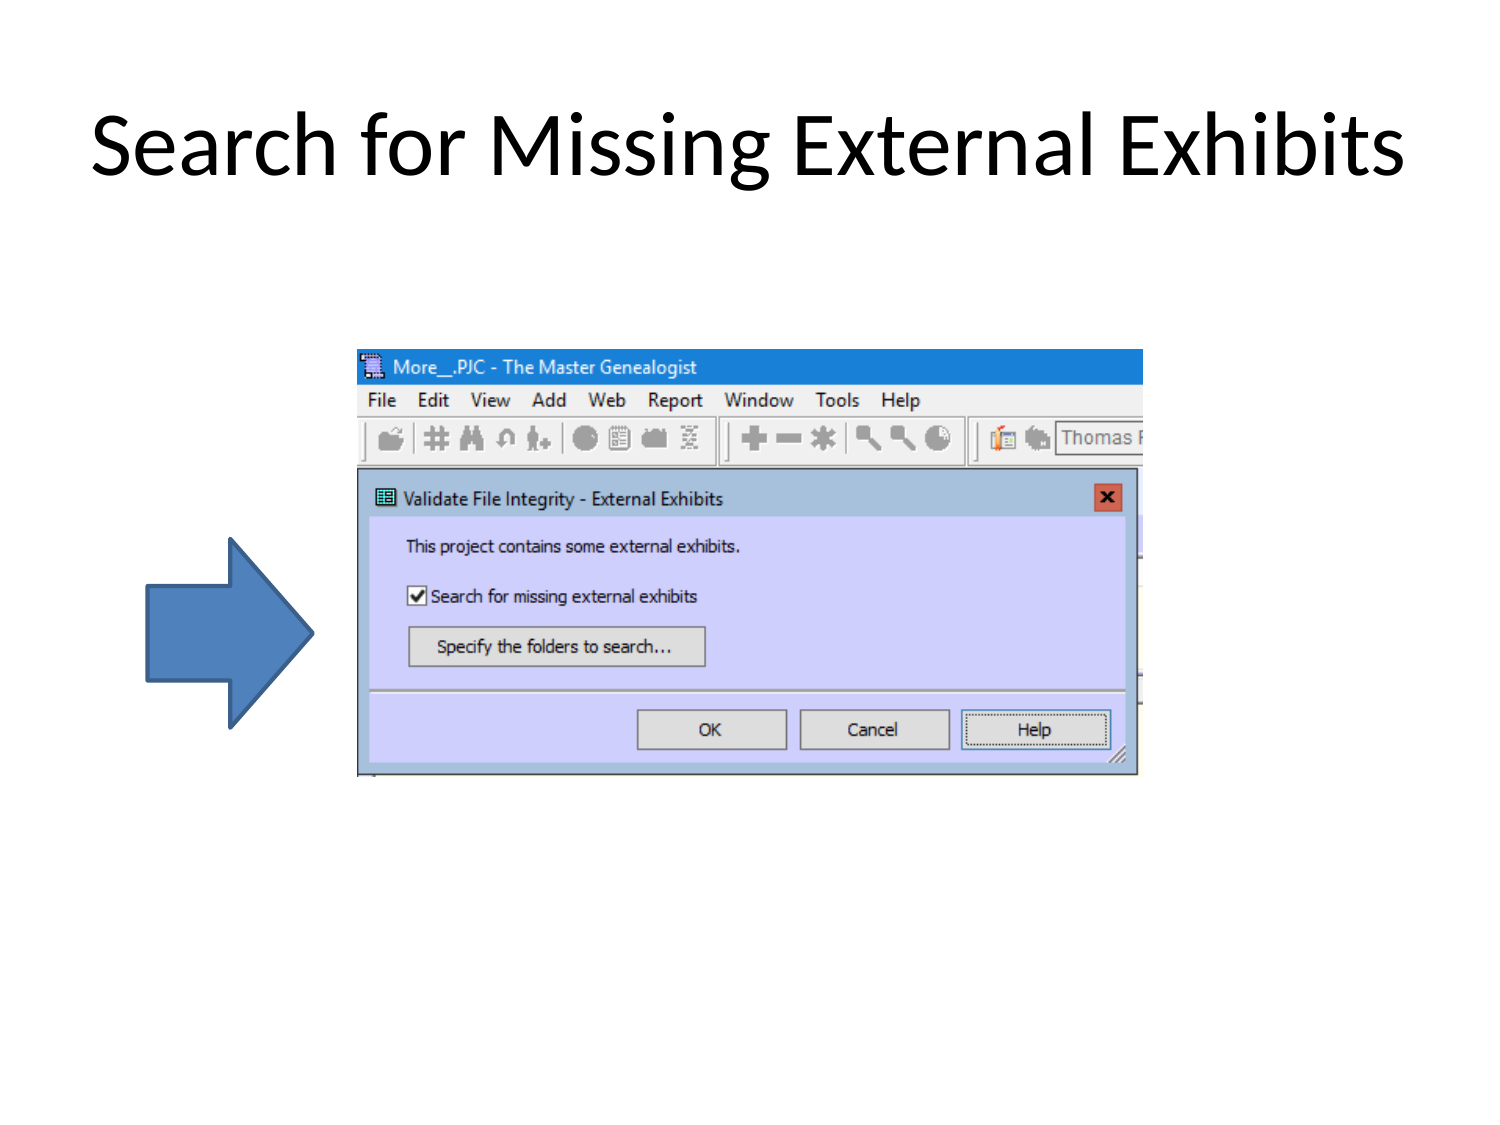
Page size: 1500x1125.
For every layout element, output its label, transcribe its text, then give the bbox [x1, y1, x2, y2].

title Search for Missing External Exhibits [75, 45, 1425, 233]
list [357, 349, 1143, 777]
text_box [145, 536, 315, 730]
